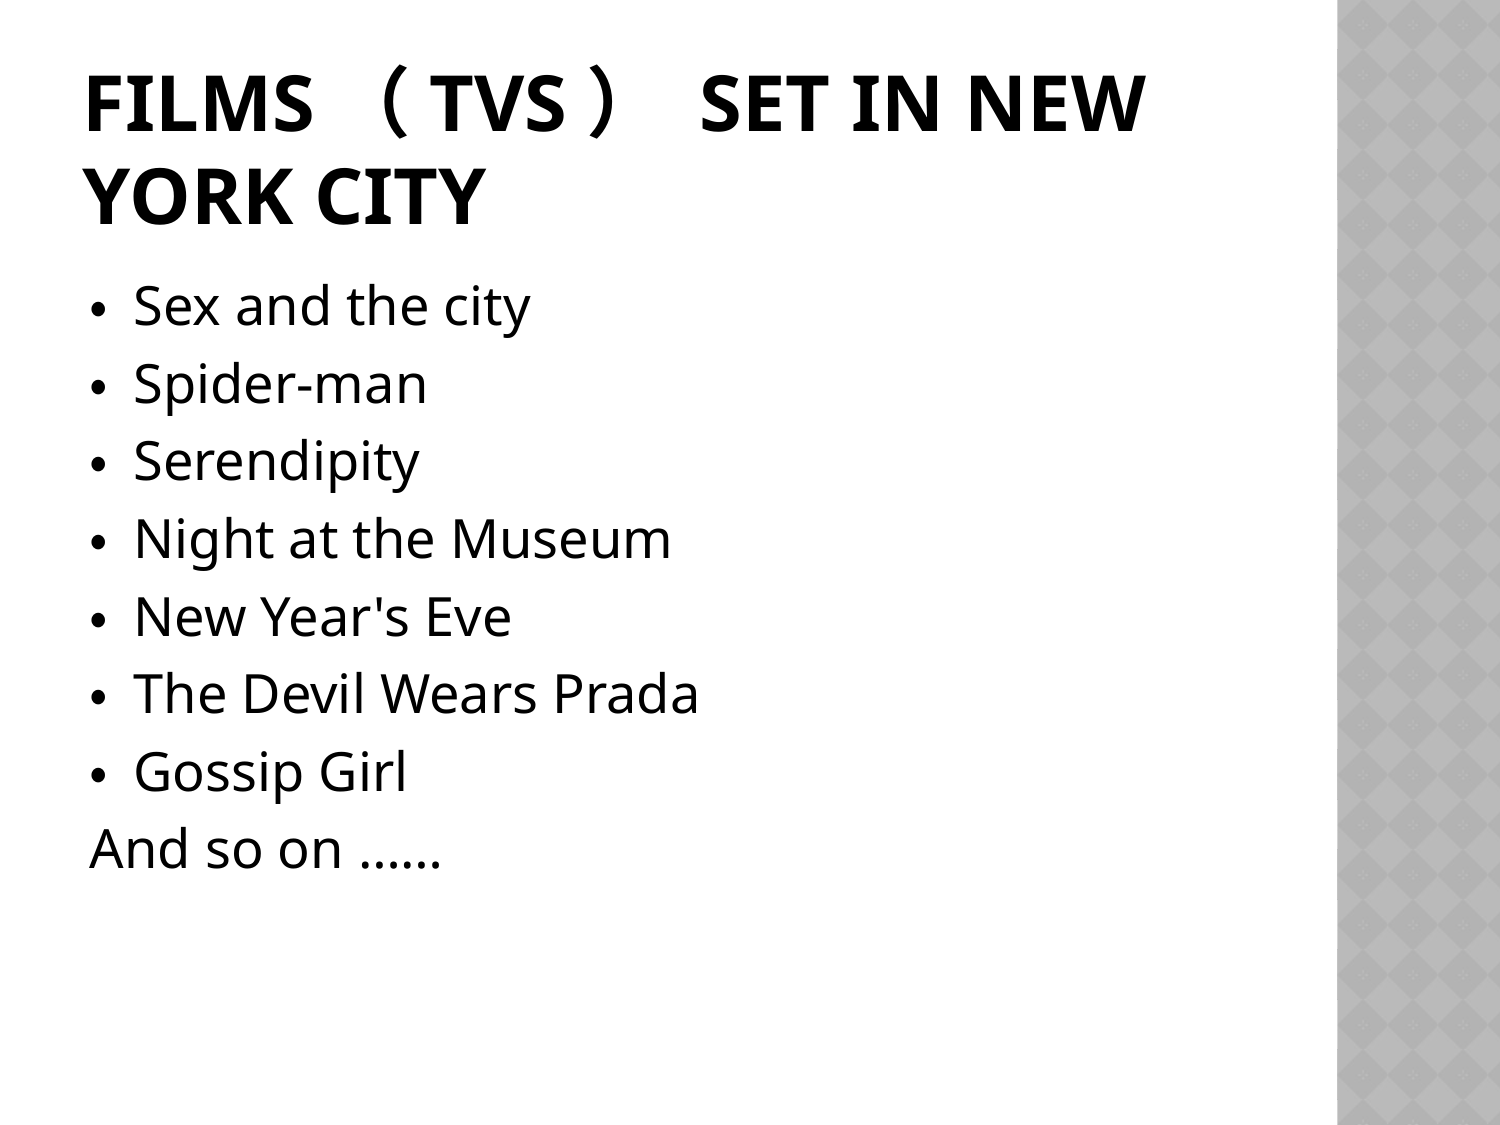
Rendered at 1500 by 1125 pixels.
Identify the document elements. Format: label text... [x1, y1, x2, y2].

list ・ Sex and the city ・ Spider-man ・ Serendipity ・ Night at the Museum ・ New Year's Eve ・ The Devil Wears Prada ・ Gossip Girl And so on …… [75, 264, 1263, 1059]
title Films（TVs） set in New York City [75, 52, 1263, 240]
